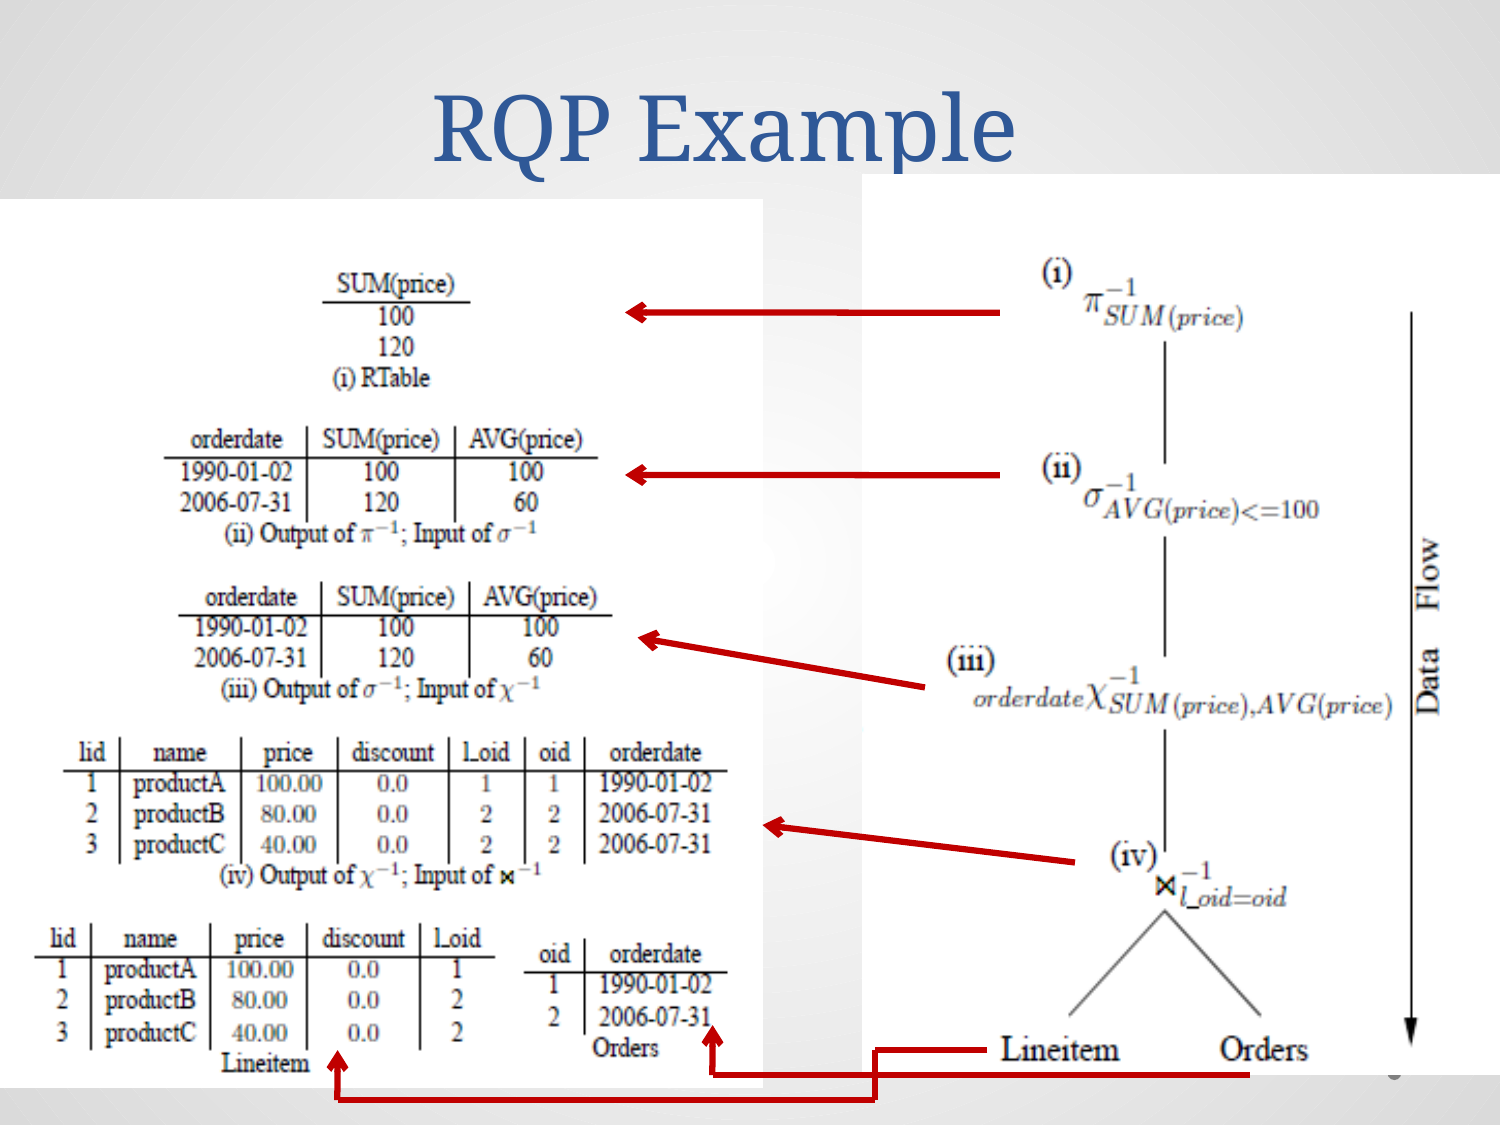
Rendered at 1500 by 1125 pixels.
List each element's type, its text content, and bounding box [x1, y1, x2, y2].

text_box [637, 637, 926, 688]
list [0, 199, 763, 1088]
title RQP Example [75, 37, 1375, 188]
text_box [762, 824, 1076, 863]
picture [862, 174, 1500, 1076]
